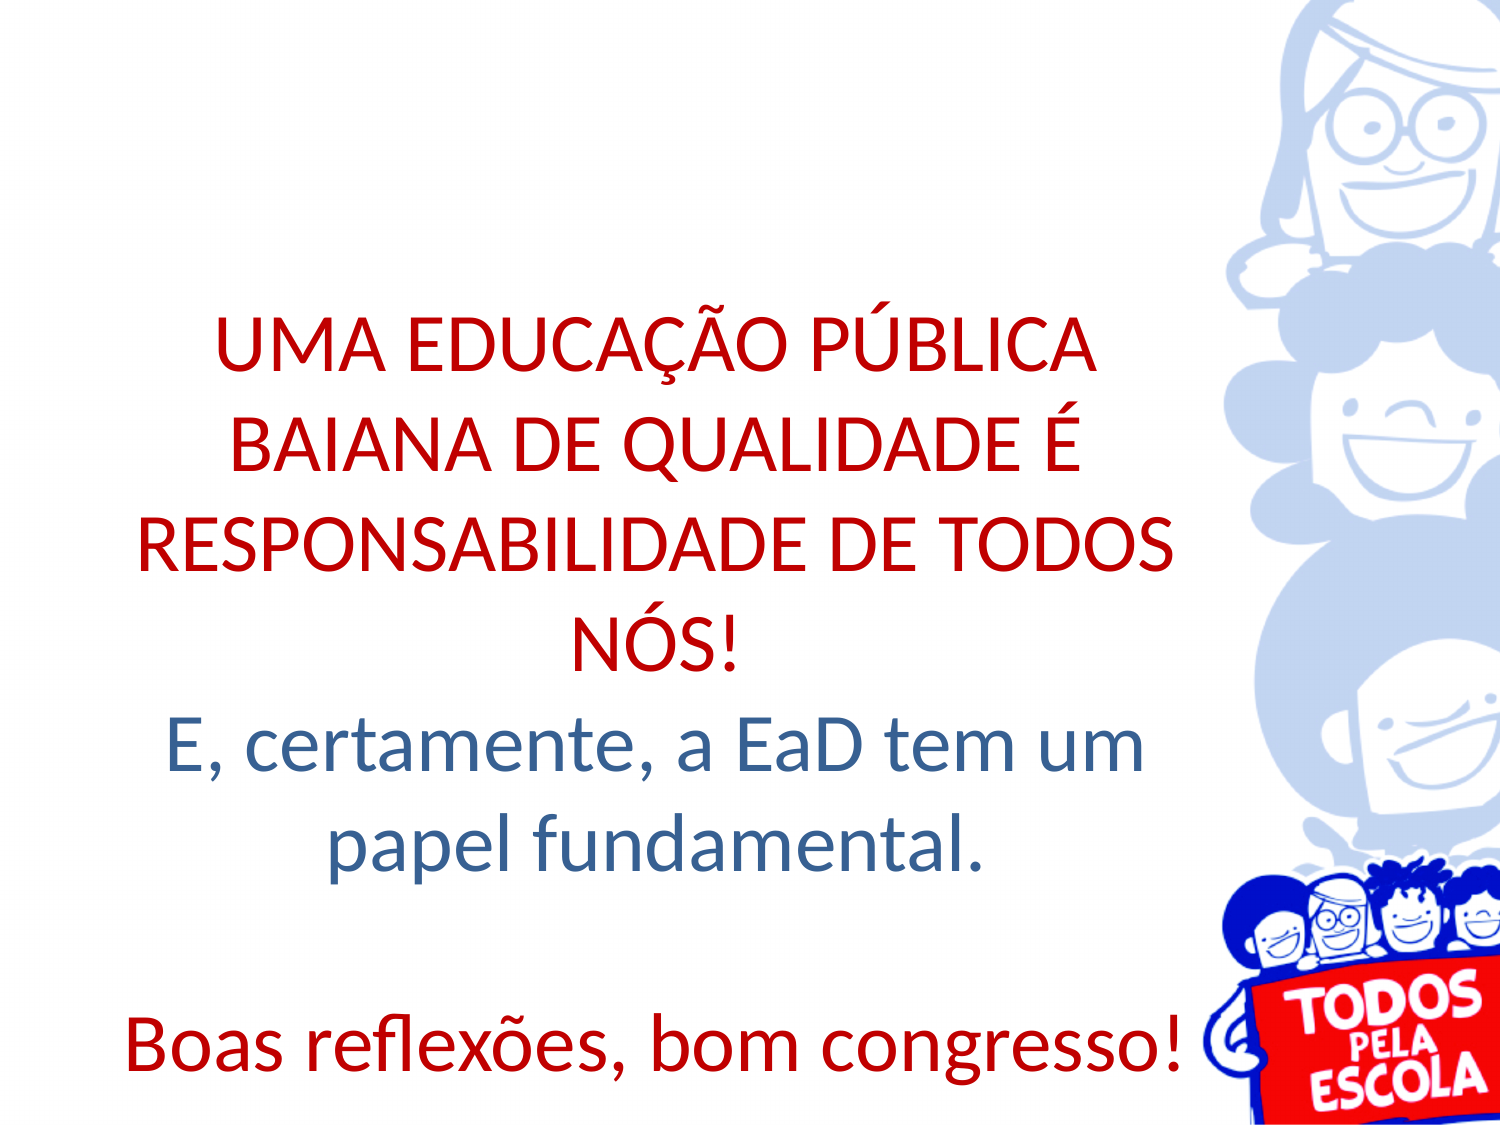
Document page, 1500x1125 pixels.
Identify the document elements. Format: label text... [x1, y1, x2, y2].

picture [0, 0, 1500, 1125]
text_box UMA EDUCAÇÃO PÚBLICA BAIANA DE QUALIDADE É RESPONSABILIDADE DE TODOS NÓS! E, certamente, a EaD tem um papel fundamental. Boas reflexões, bom congresso! [105, 281, 1207, 1096]
